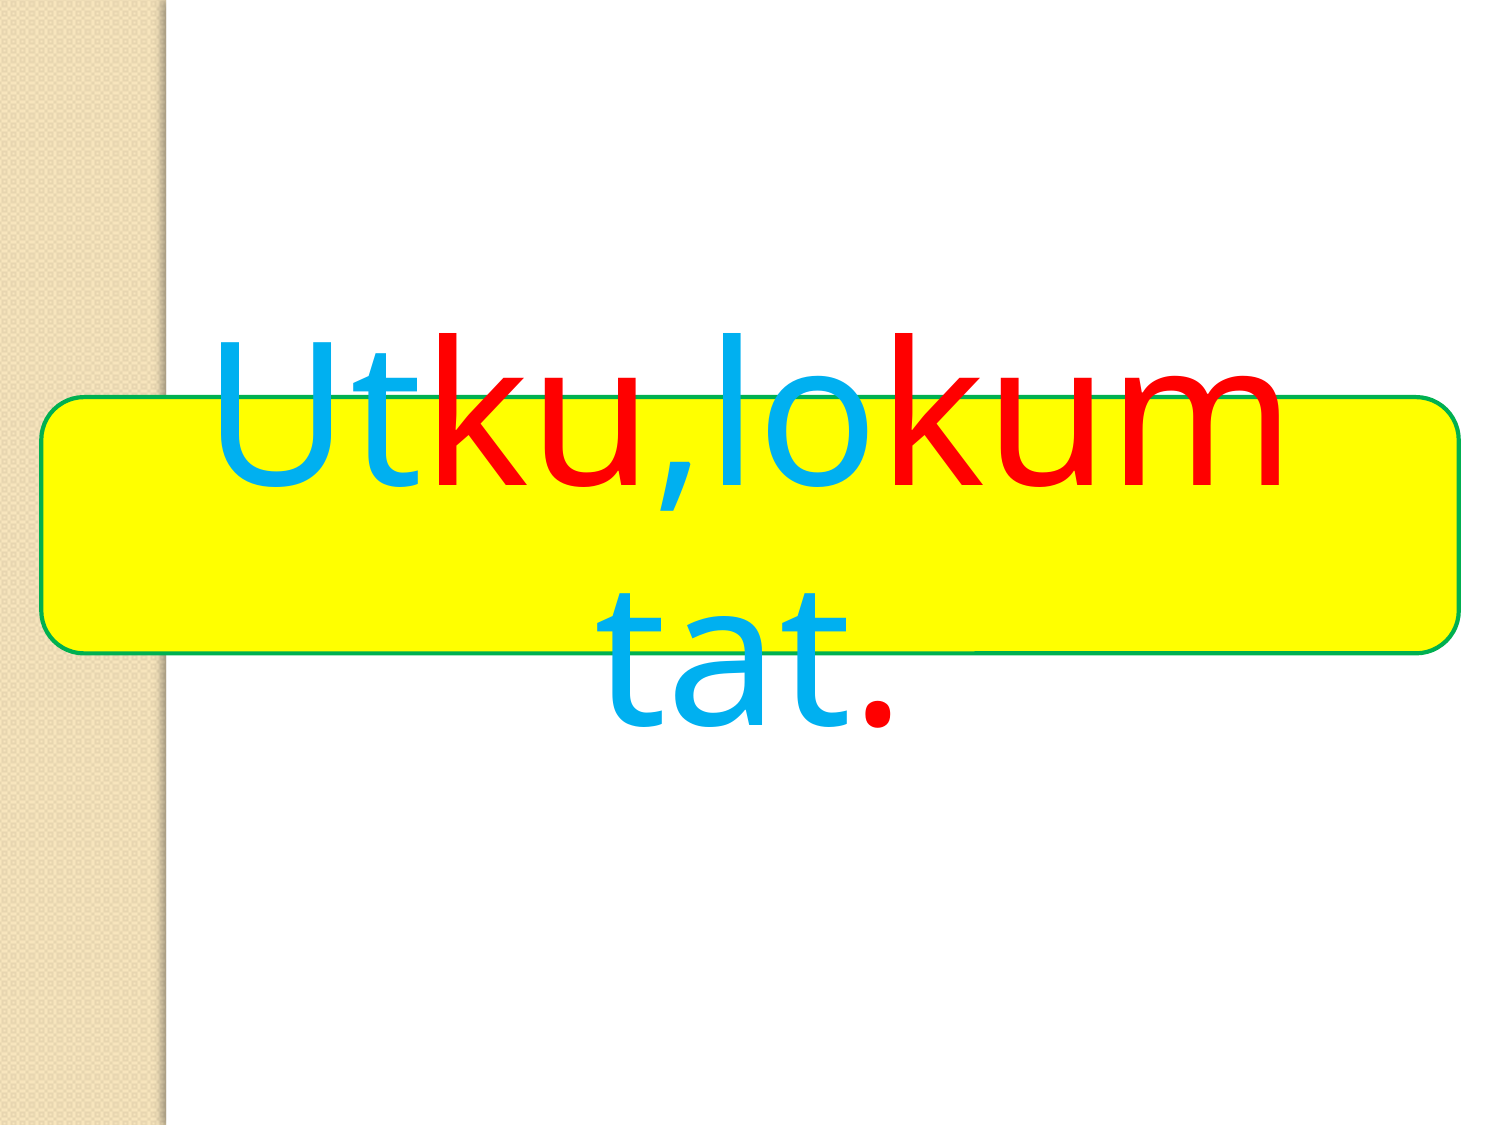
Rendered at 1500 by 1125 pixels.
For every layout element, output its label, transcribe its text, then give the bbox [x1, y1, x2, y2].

text_box Utku,lokum tat. [39, 394, 1461, 656]
